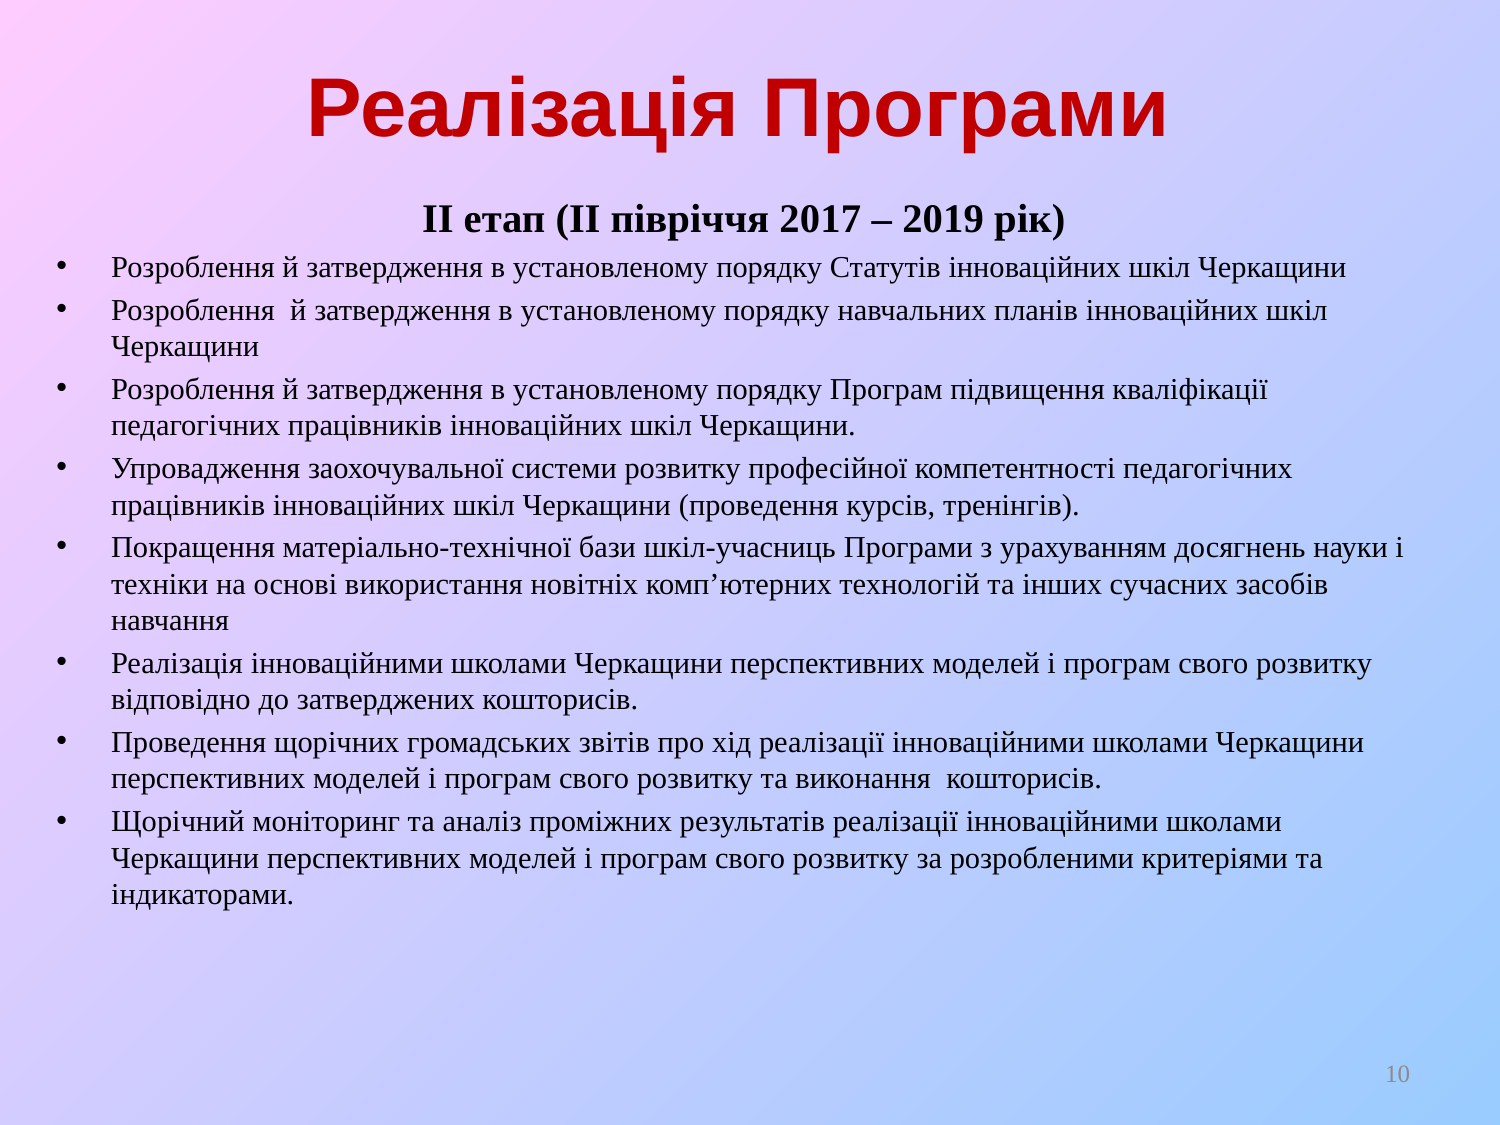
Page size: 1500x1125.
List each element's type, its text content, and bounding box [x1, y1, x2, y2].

slide_number 10 [1074, 1042, 1425, 1103]
list ІІ етап (ІІ півріччя 2017 – 2019 рік) Розроблення й затвердження в установленому порядку Статутів інноваційних шкіл Черкащини Розроблення й затвердження в установленому порядку навчальних планів інноваційних шкіл Черкащини Розроблення й затвердження в установленому порядку Програм підвищення кваліфікації педагогічних працівників інноваційних шкіл Черкащини. Упровадження заохочувальної системи розвитку професійної компетентності педагогічних працівників інноваційних шкіл Черкащини (проведення курсів, тренінгів). Покращення матеріально-технічної бази шкіл-учасниць Програми з урахуванням досягнень науки і техніки на основі використання новітніх комп’ютерних технологій та інших сучасних засобів навчання Реалізація інноваційними школами Черкащини перспективних моделей і програм свого розвитку відповідно до затверджених кошторисів. Проведення щорічних громадських звітів про хід реалізації інноваційними школами Черкащини перспективних моделей і програм свого розвитку та виконання кошторисів. Щорічний моніторинг та аналіз проміжних результатів реалізації інноваційними школами Черкащини перспективних моделей і програм свого розвитку за розробленими критеріями та індикаторами. [41, 184, 1447, 927]
title Реалізація Програми [75, 45, 1425, 161]
